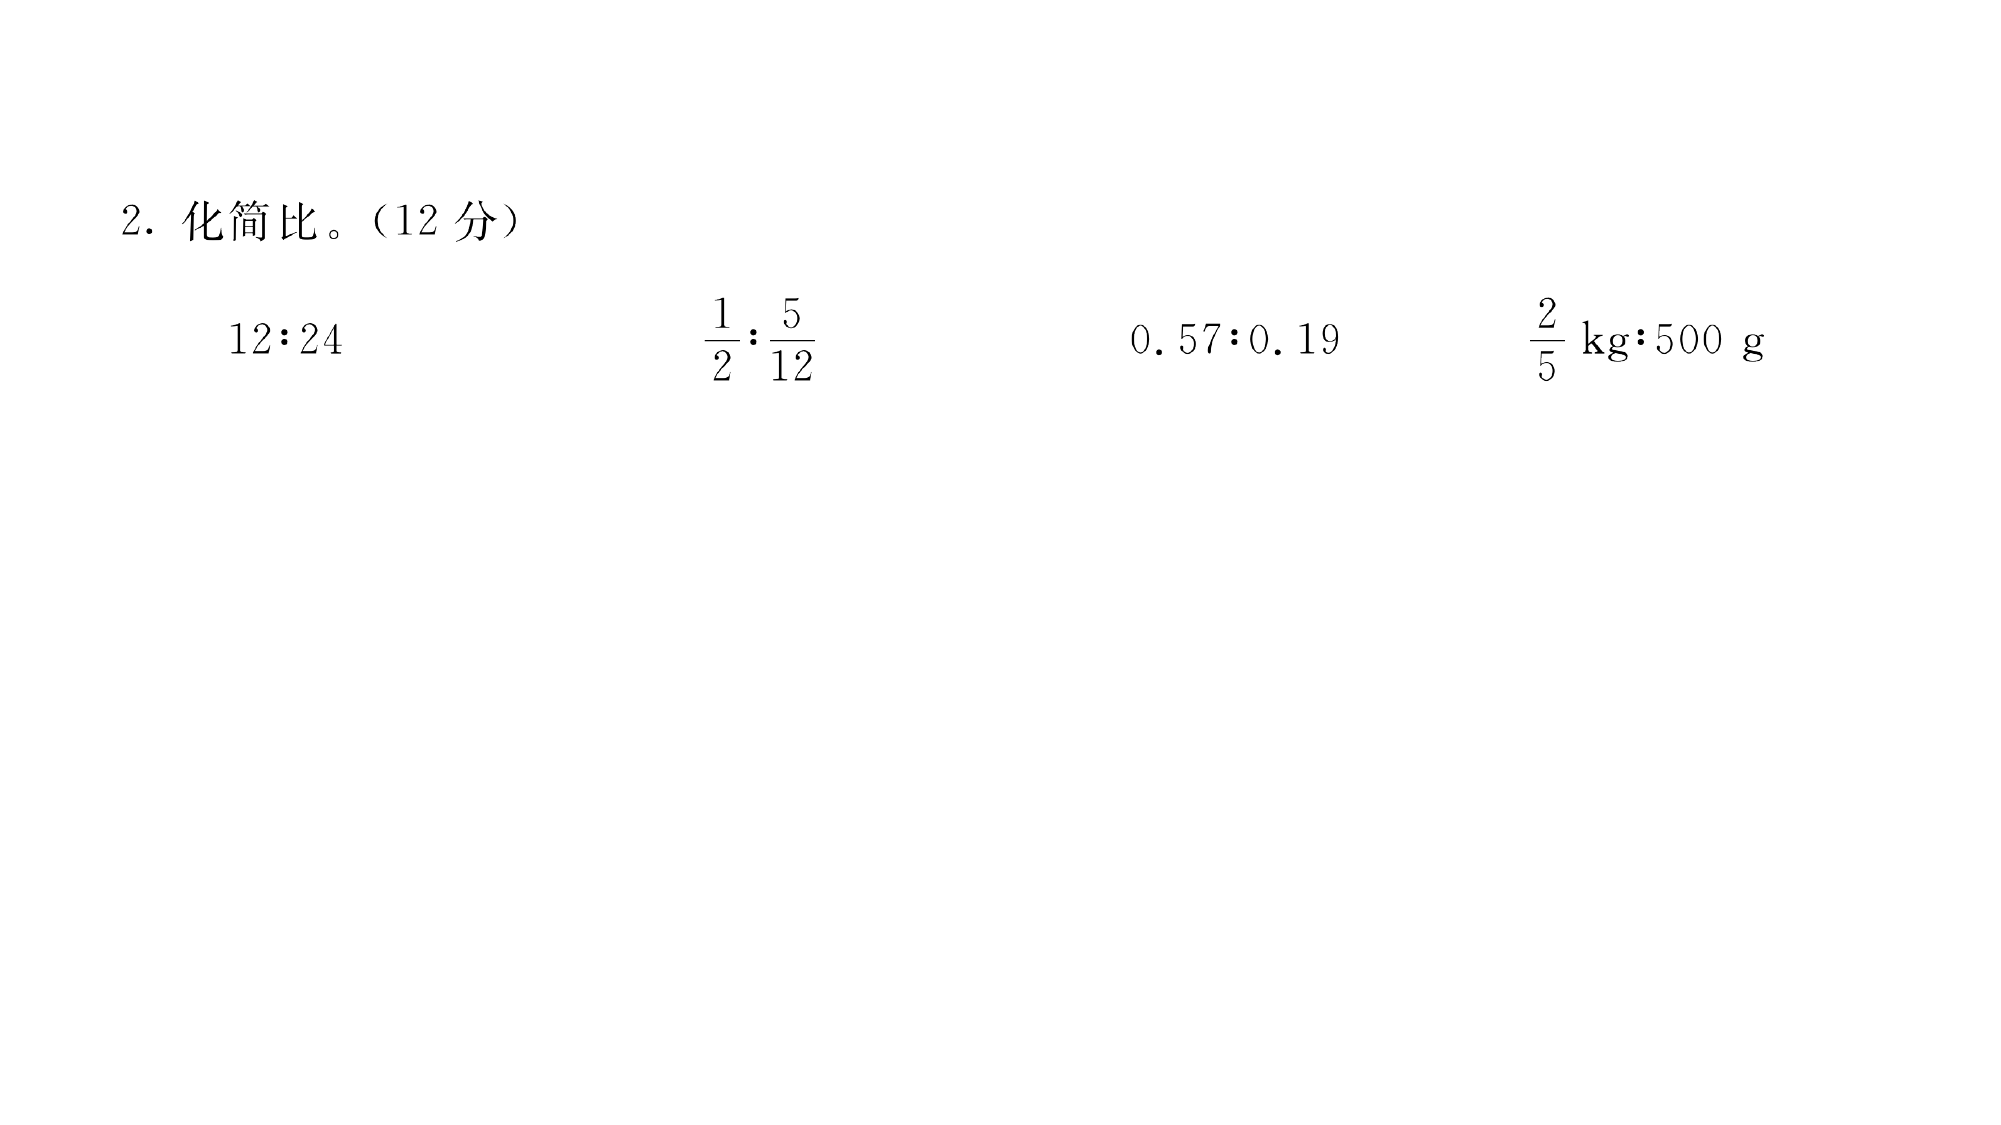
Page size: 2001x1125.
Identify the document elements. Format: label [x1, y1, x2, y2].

picture [118, 177, 2000, 664]
